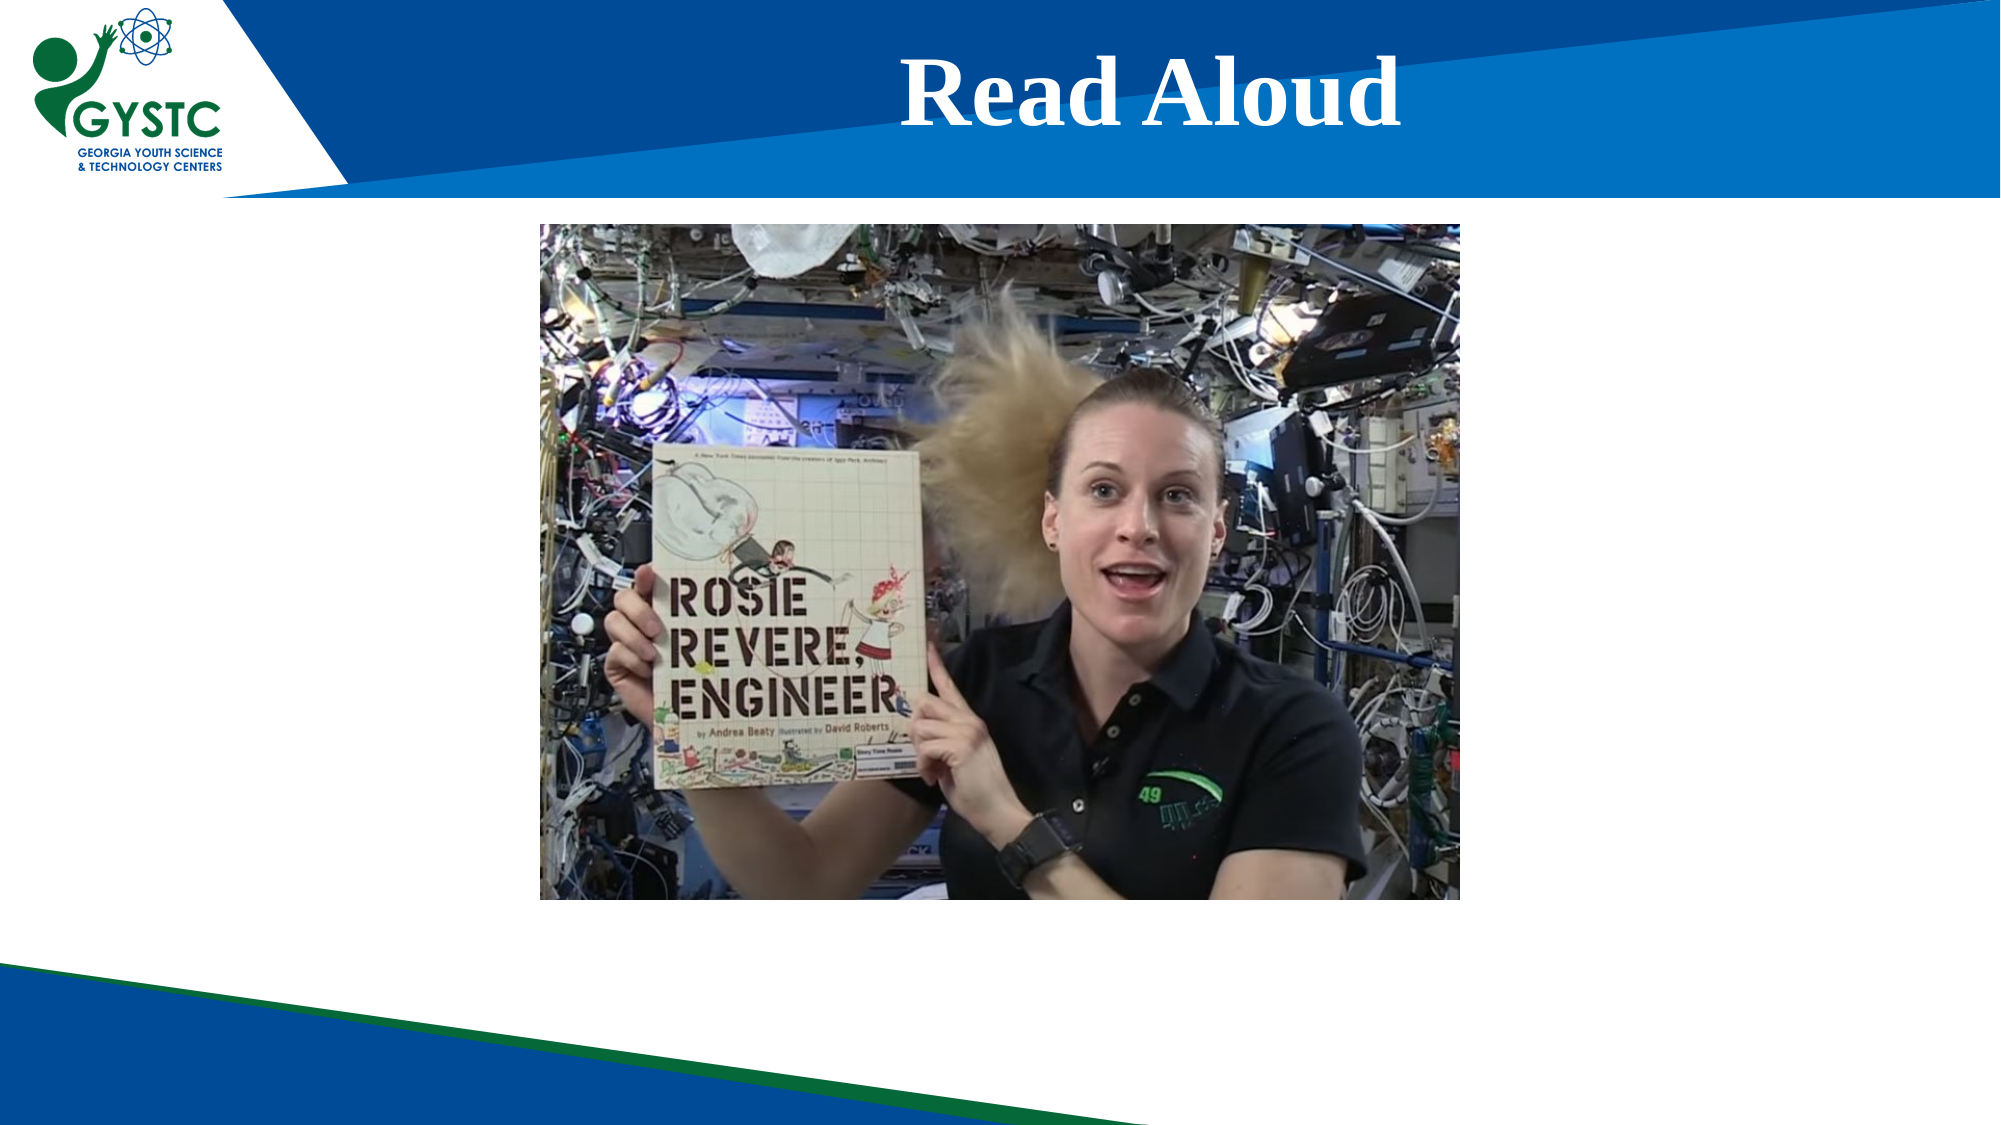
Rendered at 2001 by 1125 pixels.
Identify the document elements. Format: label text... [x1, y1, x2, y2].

text_box Read Aloud [320, 18, 1982, 154]
picture [0, 0, 2001, 1125]
